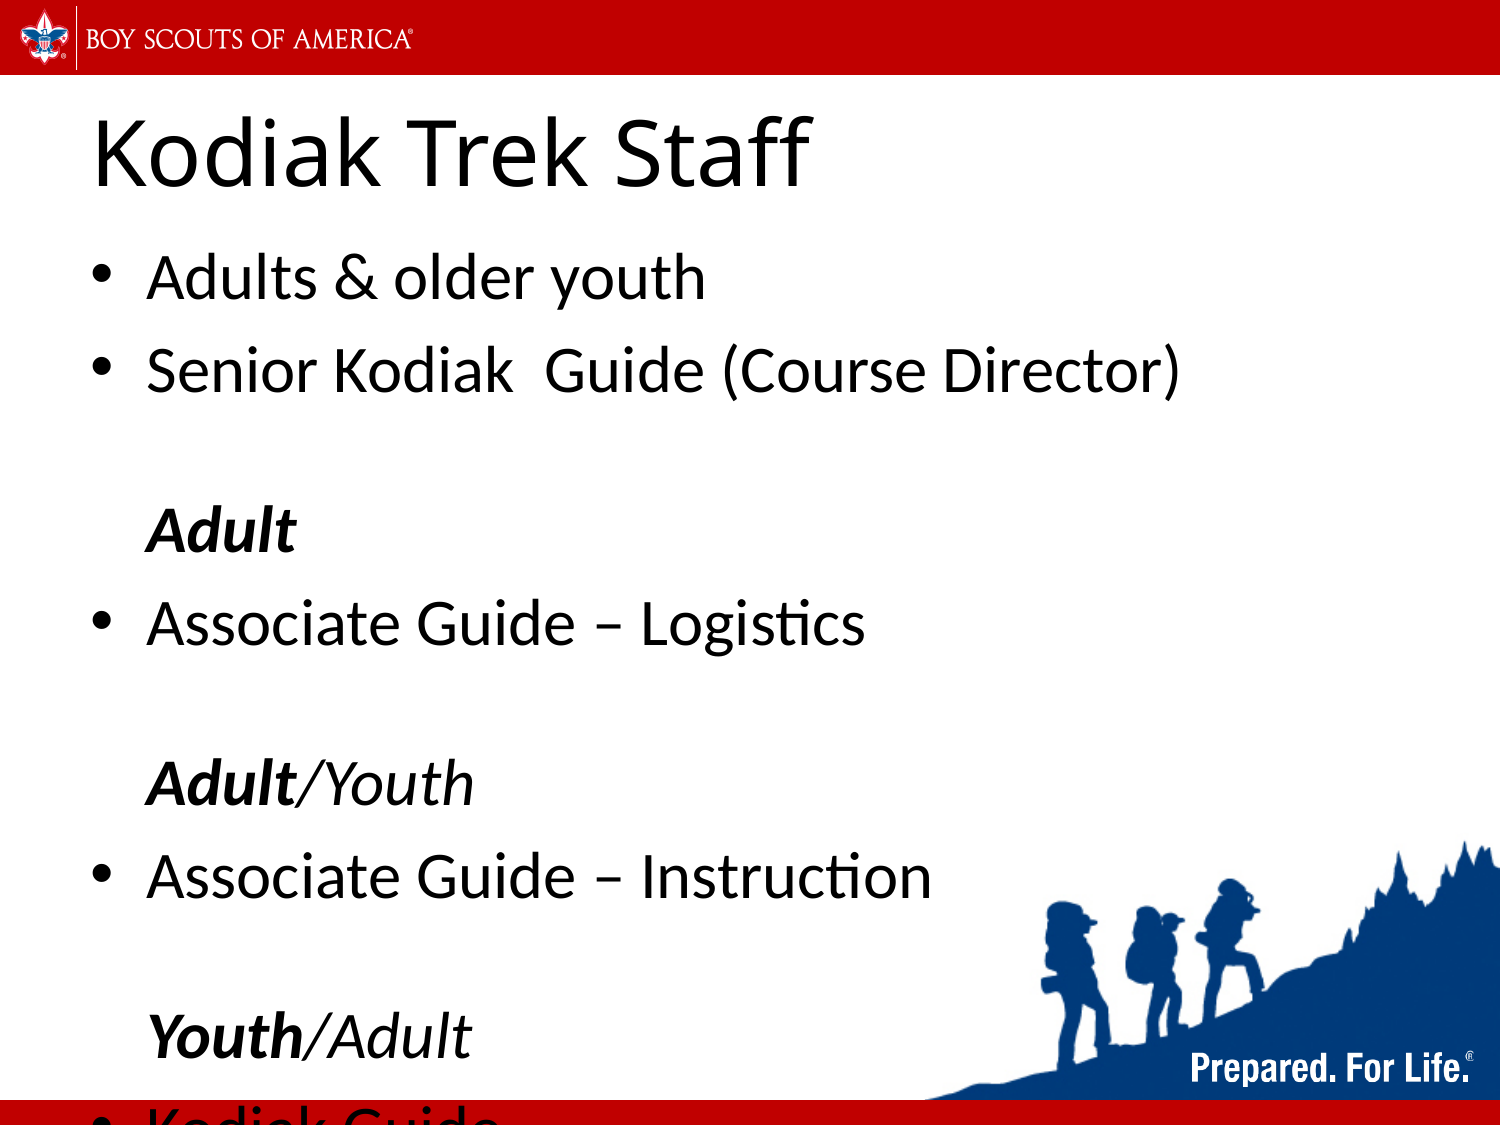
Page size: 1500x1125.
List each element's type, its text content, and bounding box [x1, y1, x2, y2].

picture [20, 6, 413, 70]
title Kodiak Trek Staff [75, 75, 1425, 224]
picture [924, 832, 1500, 1100]
list Adults & older youth Senior Kodiak Guide (Course Director) Adult Associate Guide – Logistics Adult/Youth Associate Guide – Instruction Youth/Adult Kodiak Guide Youth Others as needed: Safety Officer, Quartermaster, Trek Skill Specialist, etc. [75, 224, 1475, 1038]
